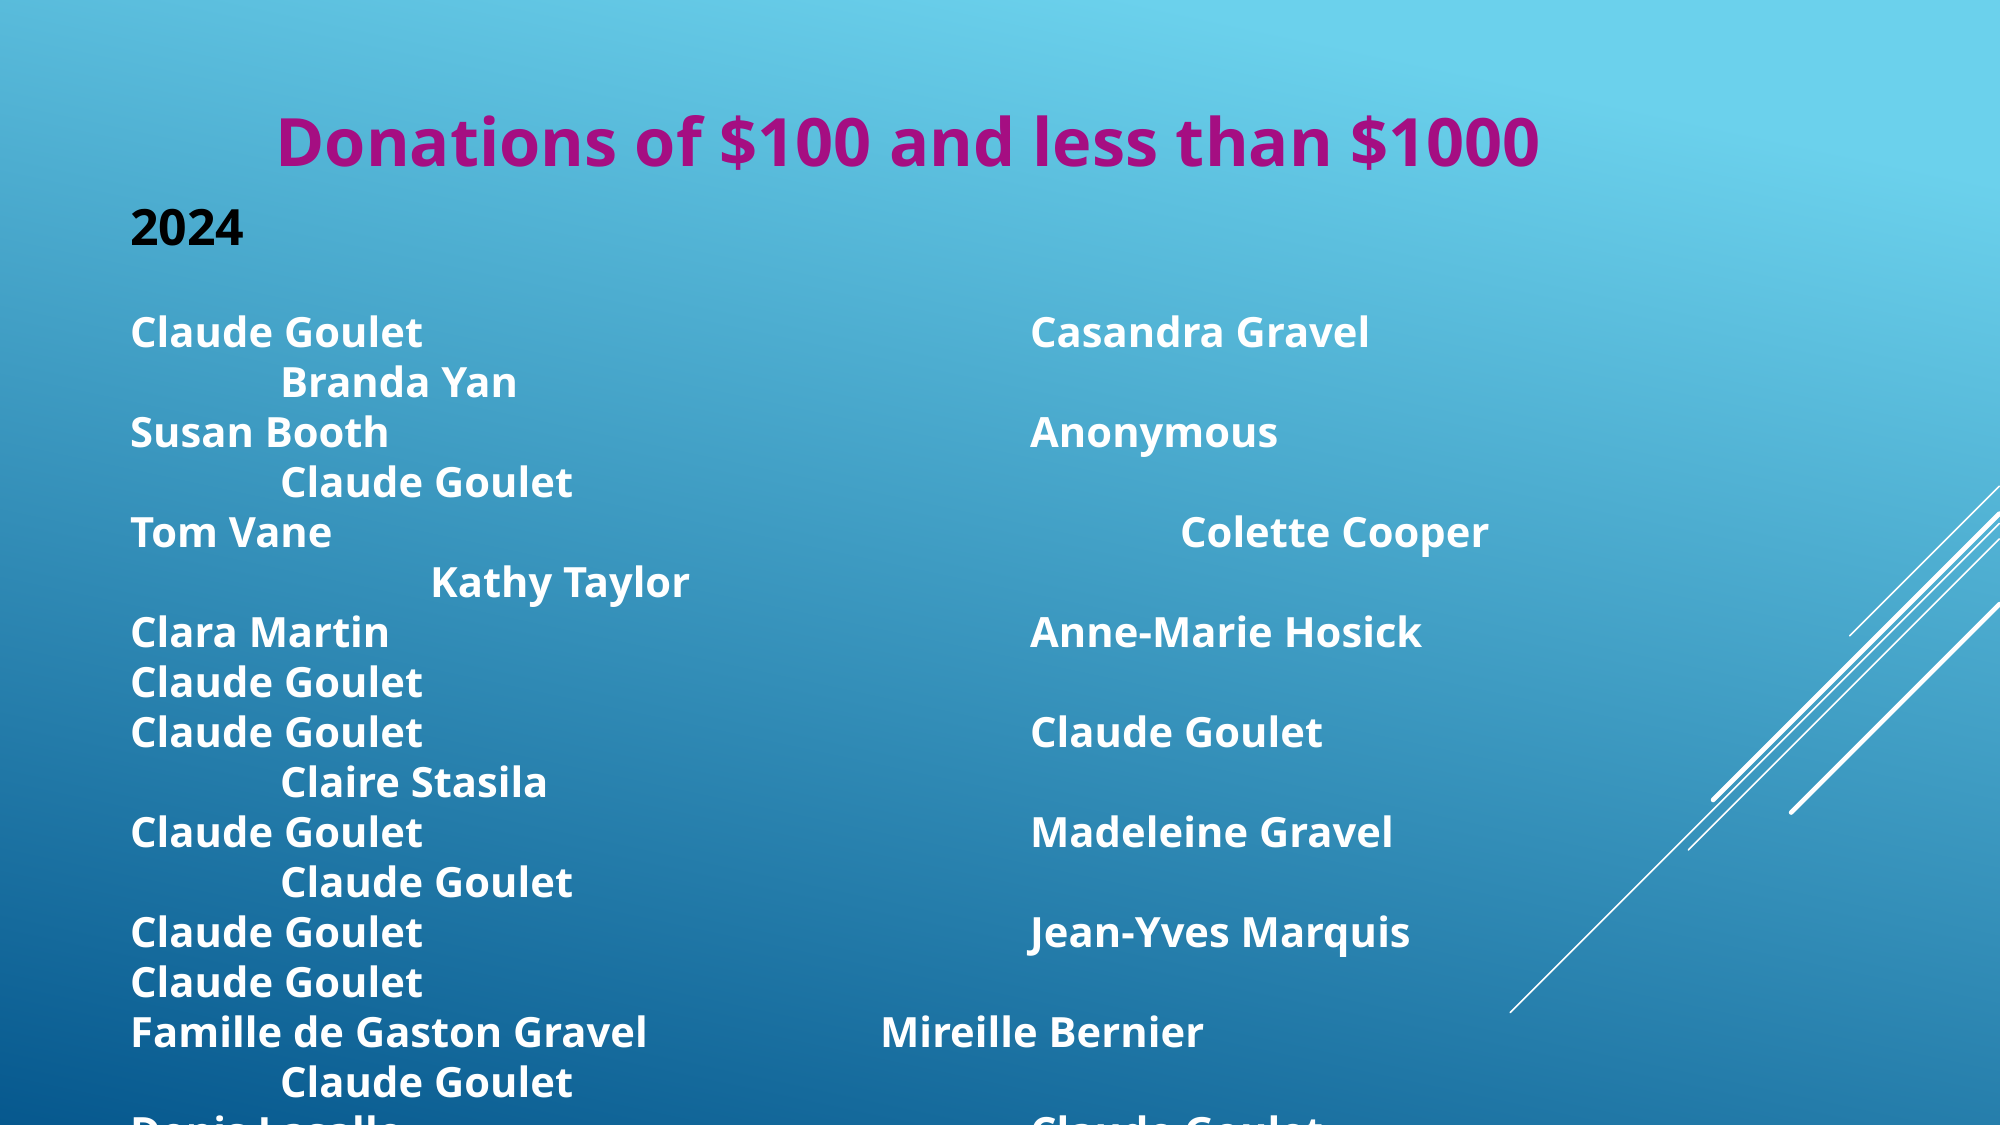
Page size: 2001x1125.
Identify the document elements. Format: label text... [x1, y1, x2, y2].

text_box 2024 Claude Goulet Casandra Gravel Branda Yan Susan Booth Anonymous Claude Goulet Tom Vane Colette Cooper Kathy Taylor Clara Martin Anne-Marie Hosick Claude Goulet Claude Goulet Claude Goulet Claire Stasila Claude Goulet Madeleine Gravel Claude Goulet Claude Goulet Jean-Yves Marquis Claude Goulet Famille de Gaston Gravel Mireille Bernier Claude Goulet Denis Lasalle Claude Goulet Claude Goulet Ken & Jeannine Grenier [115, 188, 1916, 1125]
text_box Donations of $100 and less than $1000 [260, 92, 1557, 187]
